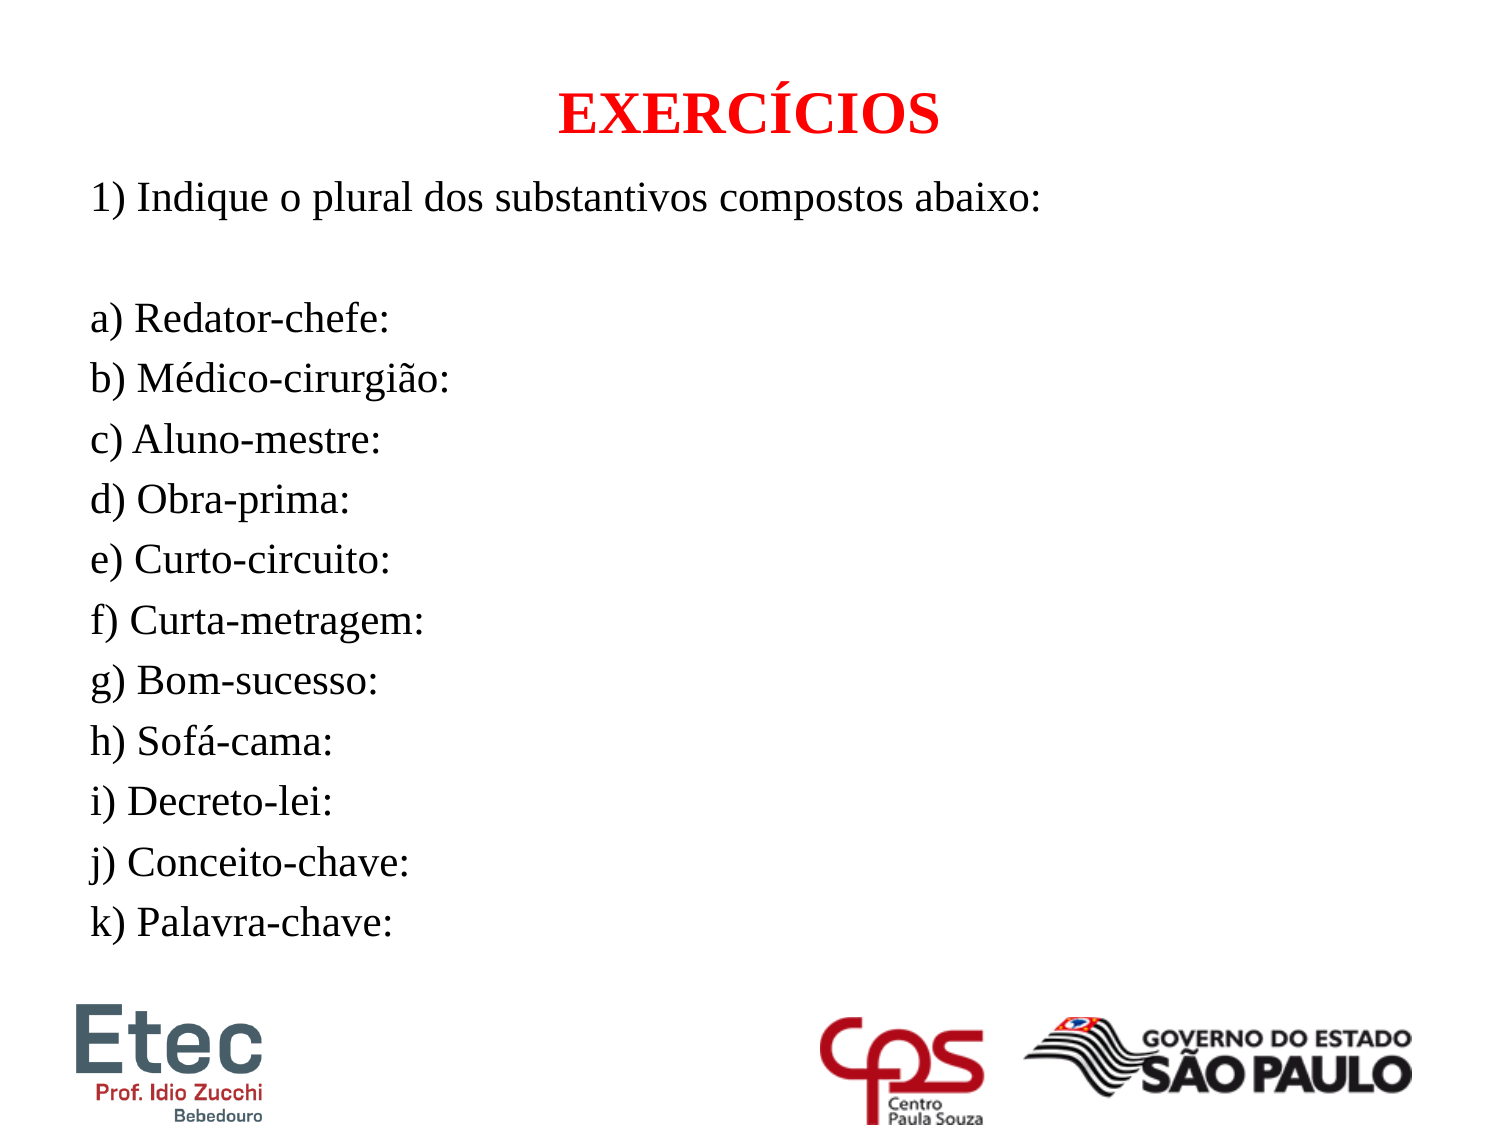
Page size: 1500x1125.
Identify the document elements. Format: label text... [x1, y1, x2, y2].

text_box [734, 165, 766, 286]
picture [76, 1004, 262, 1122]
title EXERCÍCIOS [75, 45, 1425, 160]
list 1) Indique o plural dos substantivos compostos abaixo: a) Redator-chefe: b) Médico-cirurgião: c) Aluno-mestre: d) Obra-prima: e) Curto-circuito: f) Curta-metragem: g) Bom-sucesso: h) Sofá-cama: i) Decreto-lei: j) Conceito-chave: k) Palavra-chave: [75, 160, 1483, 1018]
text_box [708, 102, 792, 133]
picture [820, 1016, 1412, 1125]
